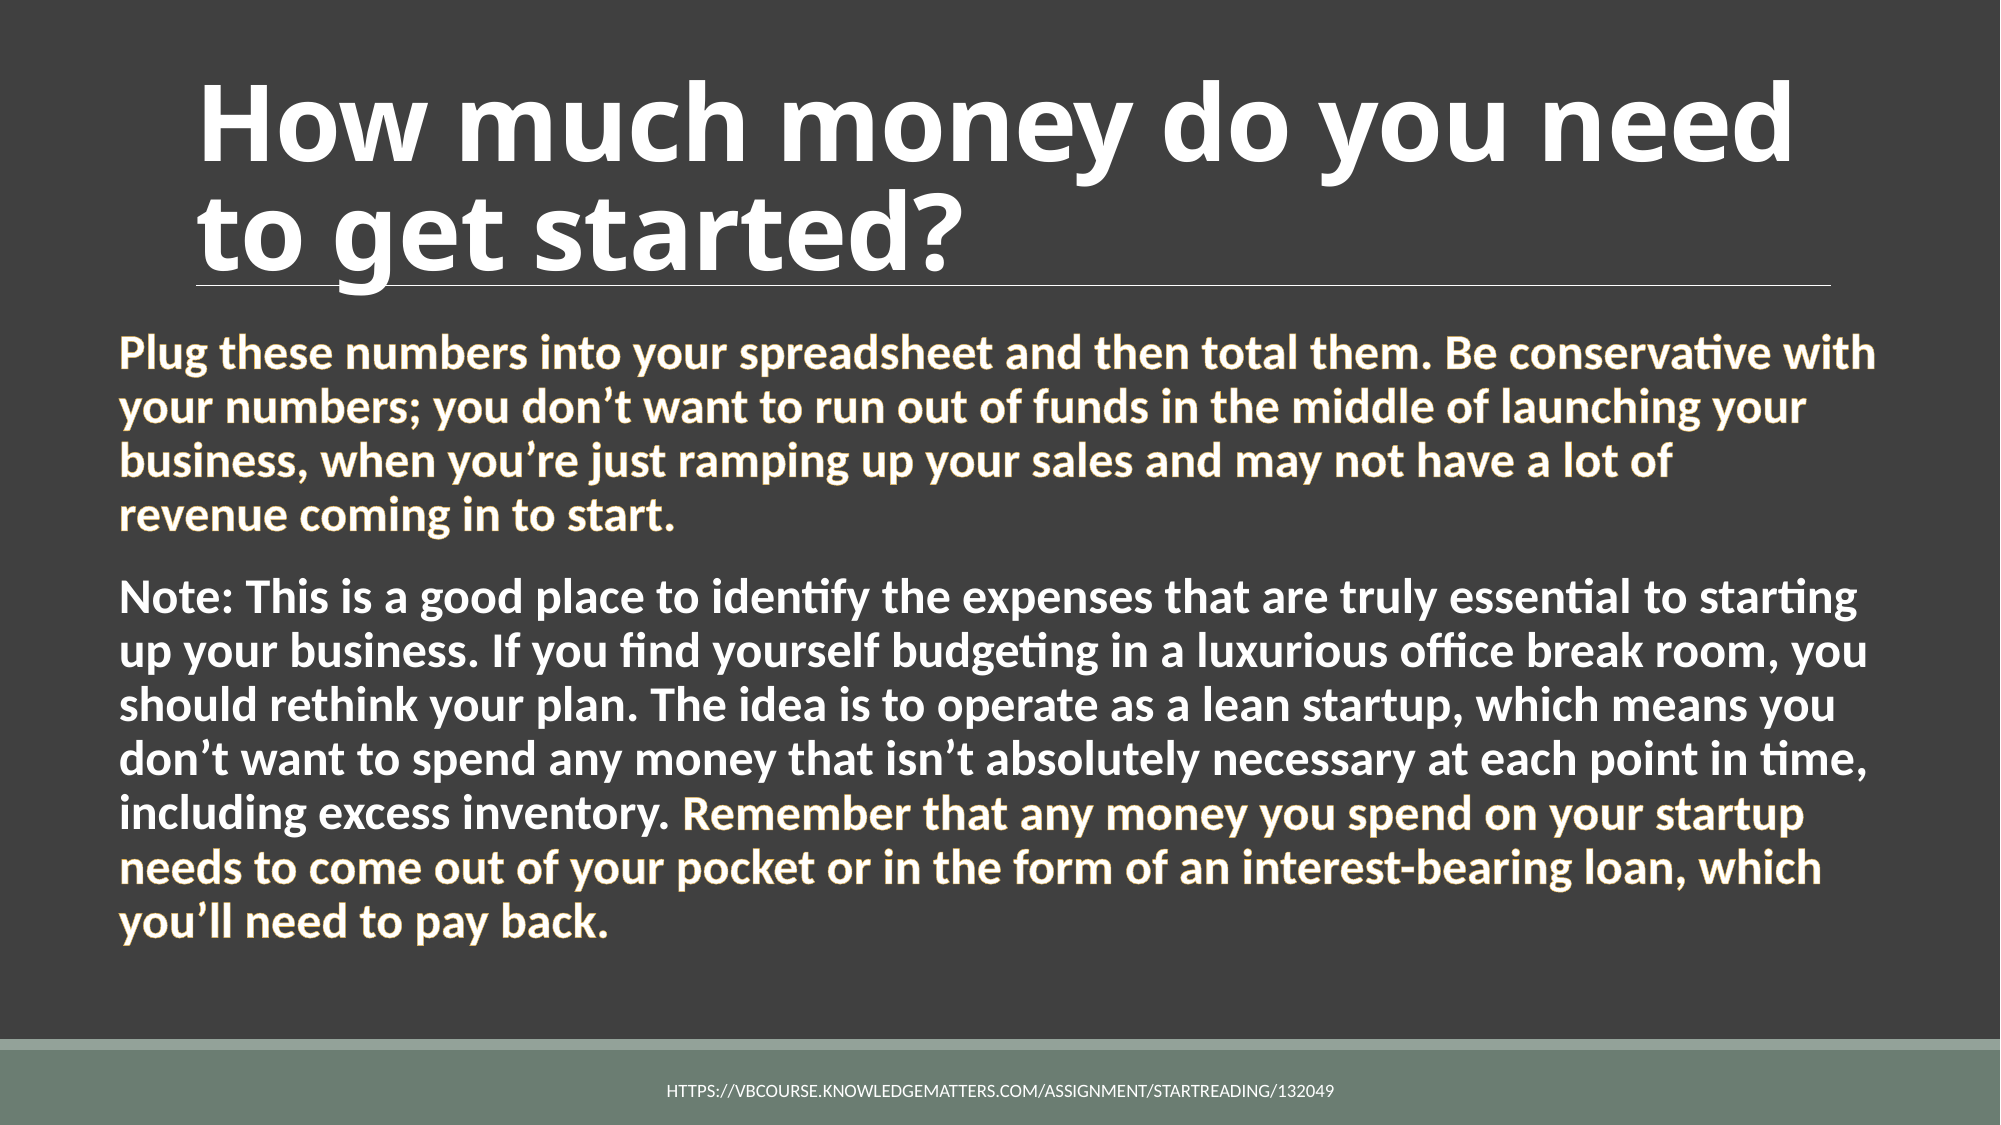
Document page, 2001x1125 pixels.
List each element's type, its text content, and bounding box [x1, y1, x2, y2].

title How much money do you need to get started? [180, 61, 1830, 300]
footer https://vbcourse.knowledgematters.com/assignment/startReading/132049 [604, 1059, 1396, 1120]
list Plug these numbers into your spreadsheet and then total them. Be conservative with your numbers; you don’t want to run out of funds in the middle of launching your business, when you’re just ramping up your sales and may not have a lot of revenue coming in to start. Note: This is a good place to identify the expenses that are truly essential to starting up your business. If you find yourself budgeting in a luxurious office break room, you should rethink your plan. The idea is to operate as a lean startup, which means you don’t want to spend any money that isn’t absolutely necessary at each point in time, including excess inventory. Remember that any money you spend on your startup needs to come out of your pocket or in the form of an interest-bearing loan, which you’ll need to pay back. [103, 318, 1897, 1079]
